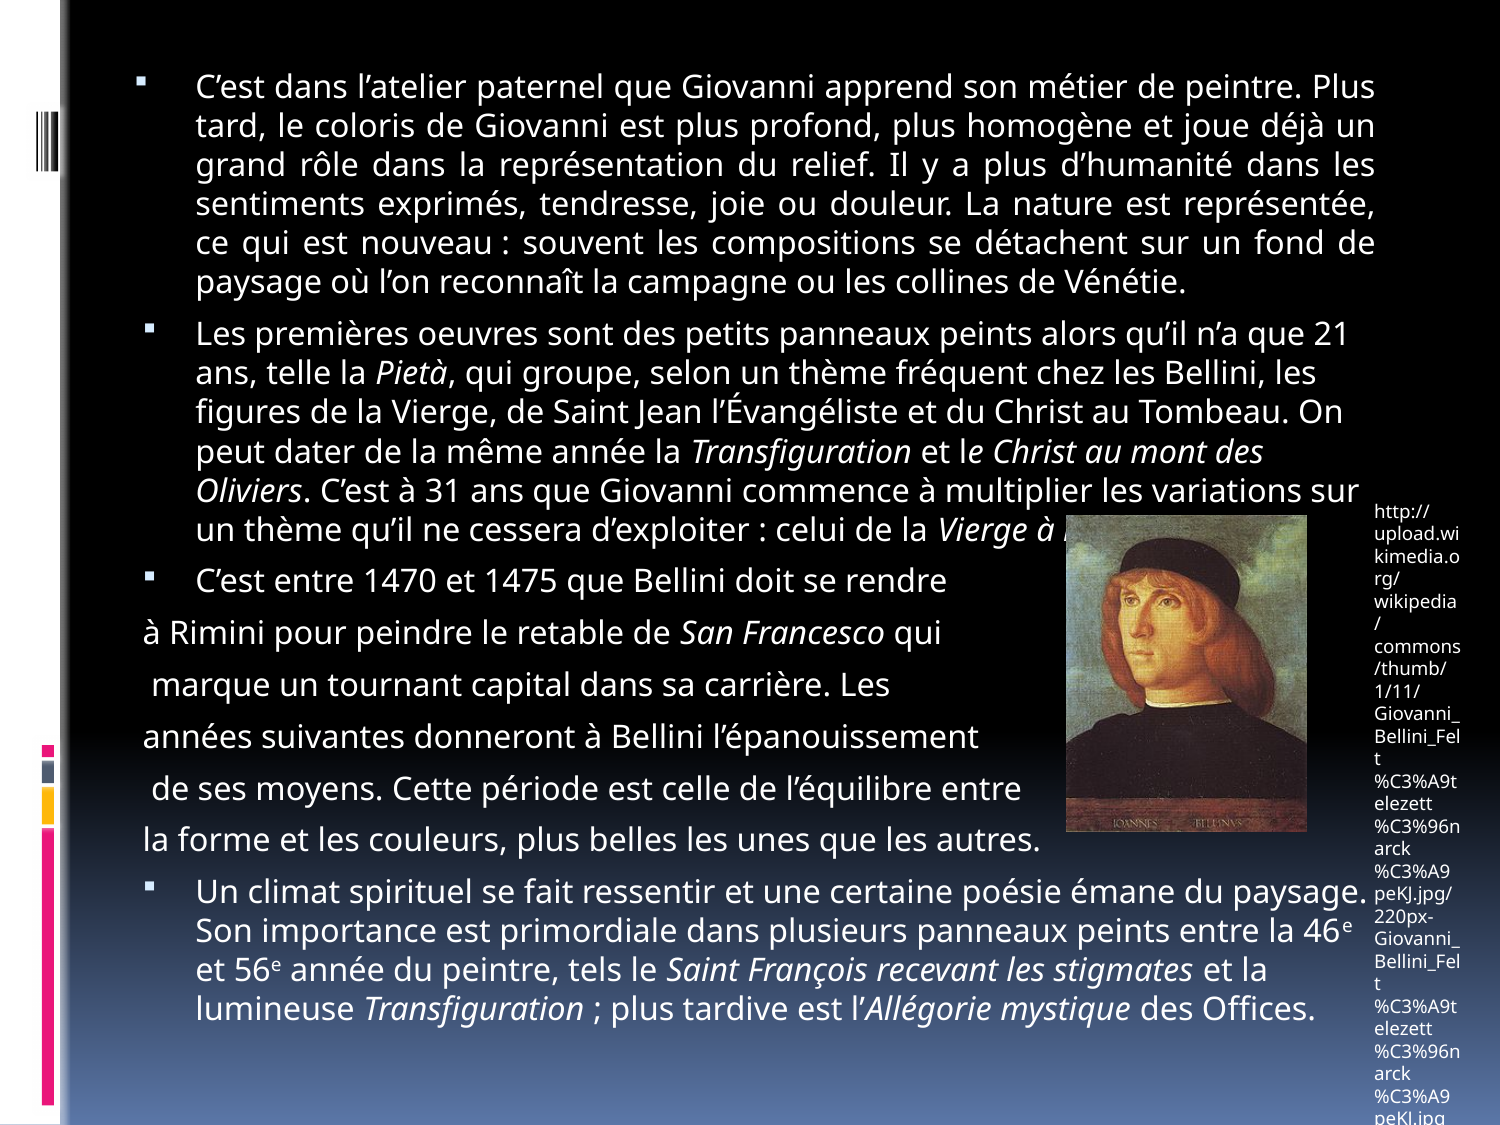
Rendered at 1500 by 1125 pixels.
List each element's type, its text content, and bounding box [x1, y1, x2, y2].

picture [1065, 515, 1307, 833]
text_box http://upload.wikimedia.org/wikipedia/commons/thumb/1/11/Giovanni_Bellini_Felt%C3%A9telezett%C3%96narck%C3%A9peKJ.jpg/220px-Giovanni_Bellini_Felt%C3%A9telezett%C3%96narck%C3%A9peKJ.jpg [1359, 492, 1477, 1125]
list C’est dans l’atelier paternel que Giovanni apprend son métier de peintre. Plus tard, le coloris de Giovanni est plus profond, plus homogène et joue déjà un grand rôle dans la représentation du relief. Il y a plus d’humanité dans les sentiments exprimés, tendresse, joie ou douleur. La nature est représentée, ce qui est nouveau : souvent les compositions se détachent sur un fond de paysage où l’on reconnaît la campagne ou les collines de Vénétie. Les premières oeuvres sont des petits panneaux peints alors qu’il n’a que 21 ans, telle la Pietà, qui groupe, selon un thème fréquent chez les Bellini, les figures de la Vierge, de Saint Jean l’Évangéliste et du Christ au Tombeau. On peut dater de la même année la Transfiguration et le Christ au mont des Oliviers. C’est à 31 ans que Giovanni commence à multiplier les variations sur un thème qu’il ne cessera d’exploiter : celui de la Vierge à l’Enfant. C’est entre 1470 et 1475 que Bellini doit se rendre à Rimini pour peindre le retable de San Francesco qui marque un tournant capital dans sa carrière. Les années suivantes donneront à Bellini l’épanouissement de ses moyens. Cette période est celle de l’équilibre entre la forme et les couleurs, plus belles les unes que les autres. Un climat spirituel se fait ressentir et une certaine poésie émane du paysage. Son importance est primordiale dans plusieurs panneaux peints entre la 46e et 56e année du peintre, tels le Saint François recevant les stigmates et la lumineuse Transfiguration ; plus tardive est l’Allégorie mystique des Offices. [117, 58, 1393, 1055]
